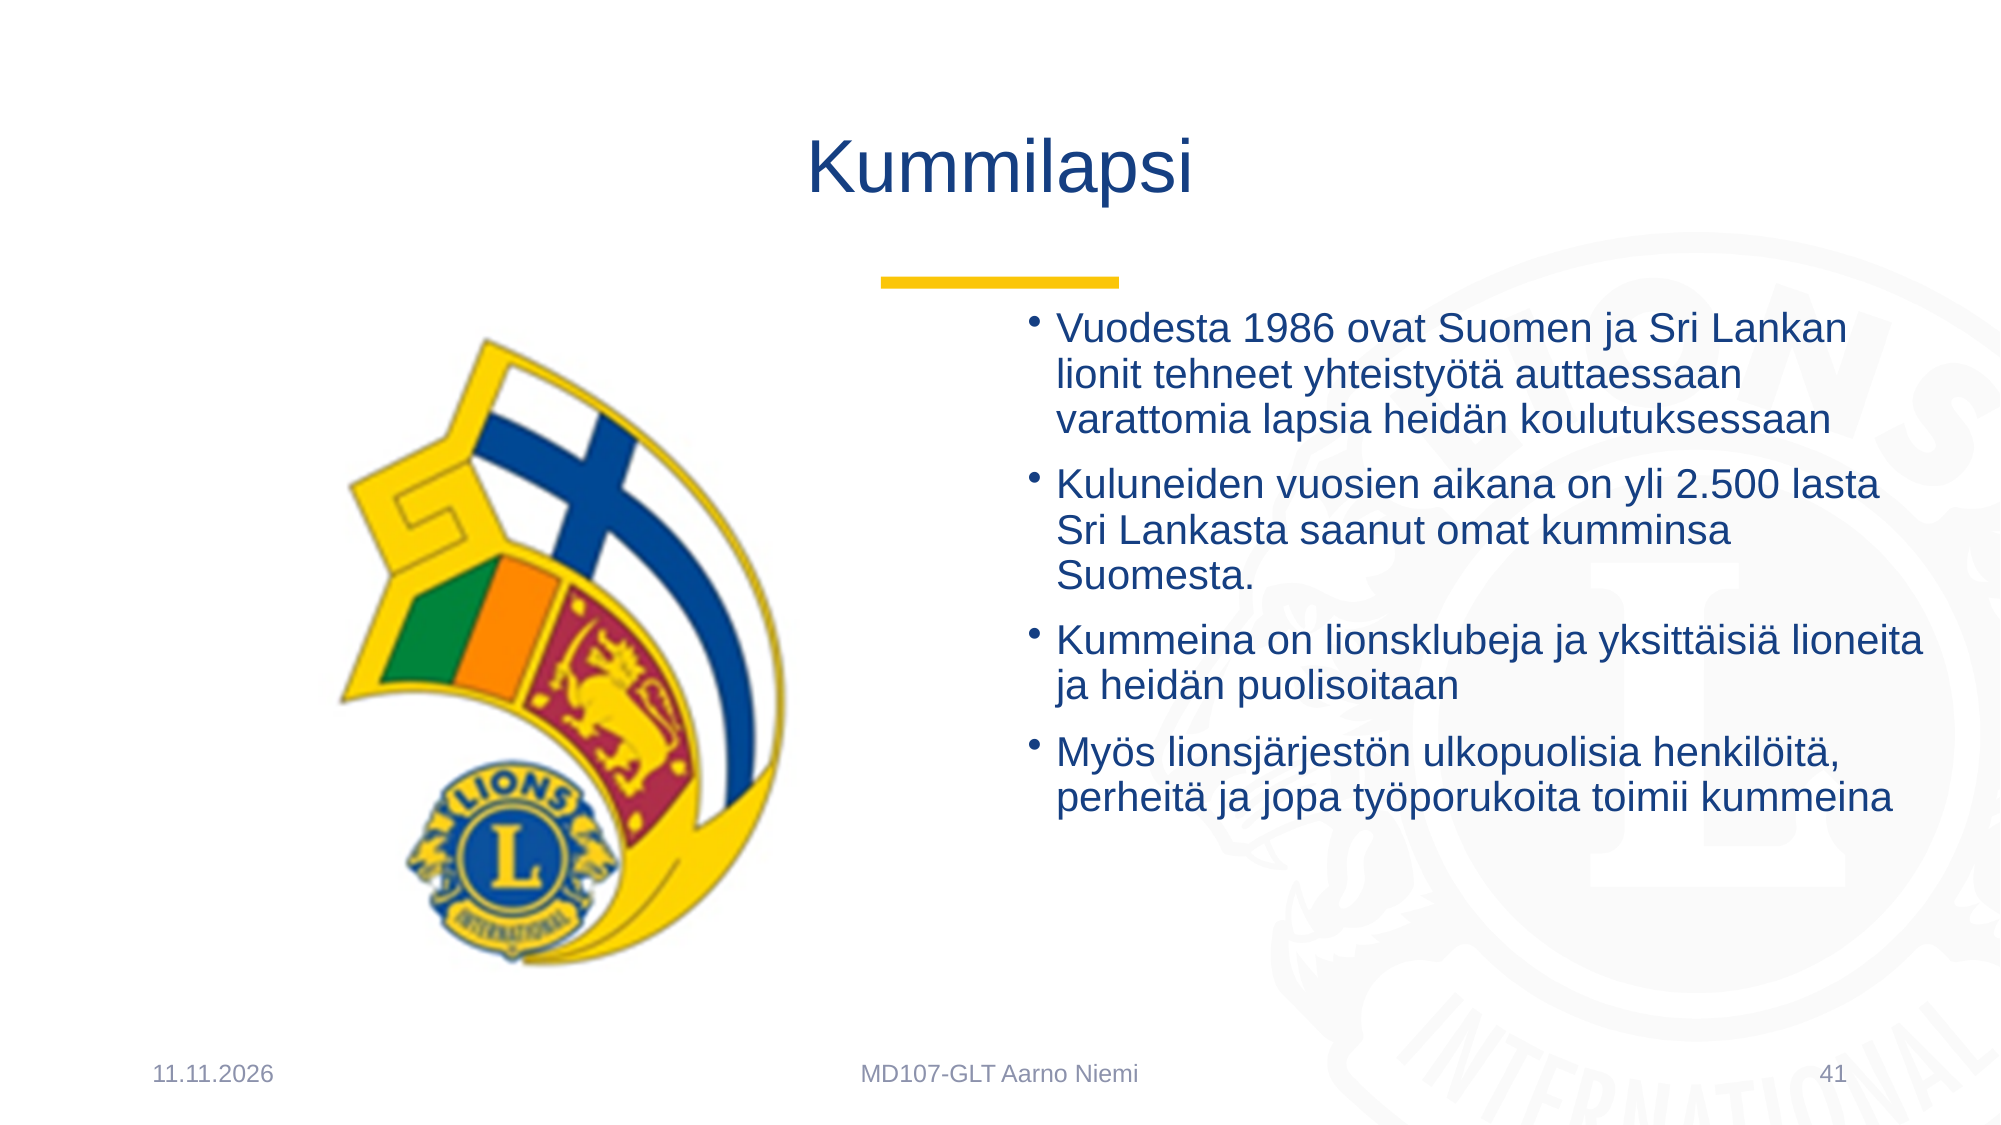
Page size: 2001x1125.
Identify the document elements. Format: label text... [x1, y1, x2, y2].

list Vuodesta 1986 ovat Suomen ja Sri Lankan lionit tehneet yhteistyötä auttaessaan varattomia lapsia heidän koulutuksessaan Kuluneiden vuosien aikana on yli 2.500 lasta Sri Lankasta saanut omat kumminsa Suomesta. Kummeina on lionsklubeja ja yksittäisiä lioneita ja heidän puolisoitaan Myös lionsjärjestön ulkopuolisia henkilöitä, perheitä ja jopa työporukoita toimii kummeina [1012, 299, 1949, 920]
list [317, 299, 807, 1014]
title Kummilapsi [137, 59, 1863, 278]
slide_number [137, 1042, 588, 1103]
footer MD107-GLT Aarno Niemi [662, 1042, 1338, 1103]
slide_number 41 [1412, 1042, 1863, 1103]
